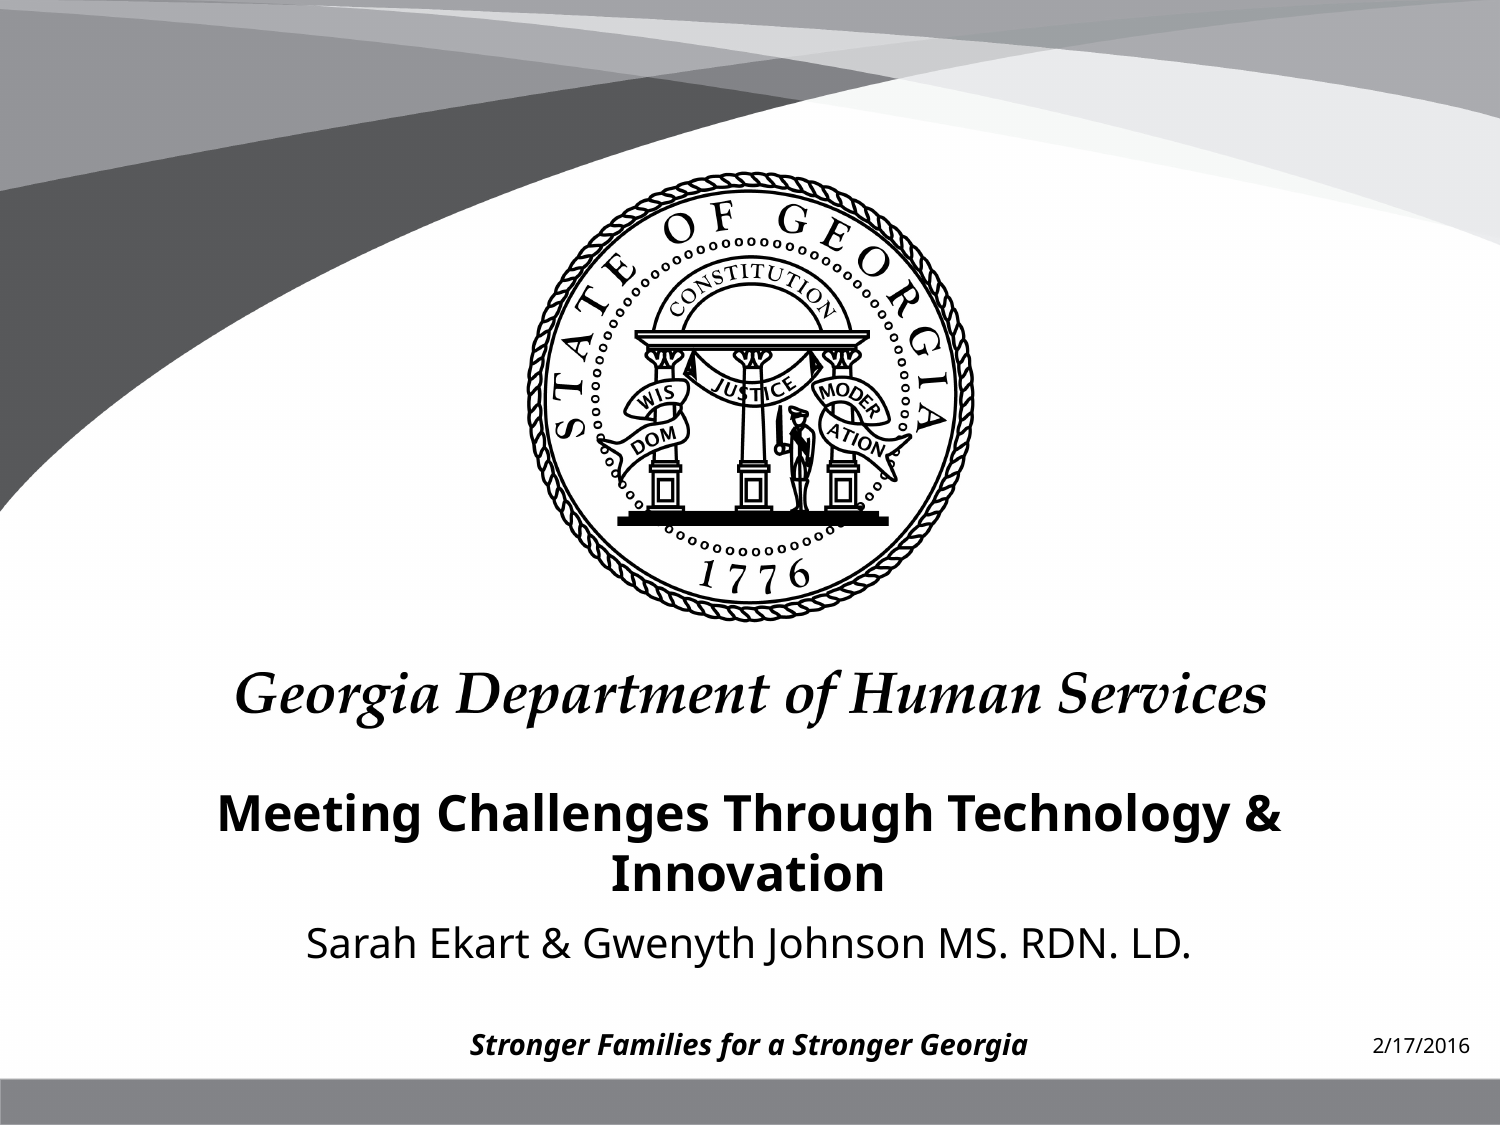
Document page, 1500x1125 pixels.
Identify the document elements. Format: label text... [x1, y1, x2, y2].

text_box Sarah Ekart & Gwenyth Johnson MS. RDN. LD. [221, 909, 1277, 975]
text_box Stronger Families for a Stronger Georgia [221, 1019, 1277, 1070]
picture [0, 0, 1500, 1125]
text_box 2/17/2016 [1276, 1024, 1485, 1065]
text_box Meeting Challenges Through Technology & Innovation [134, 773, 1364, 909]
